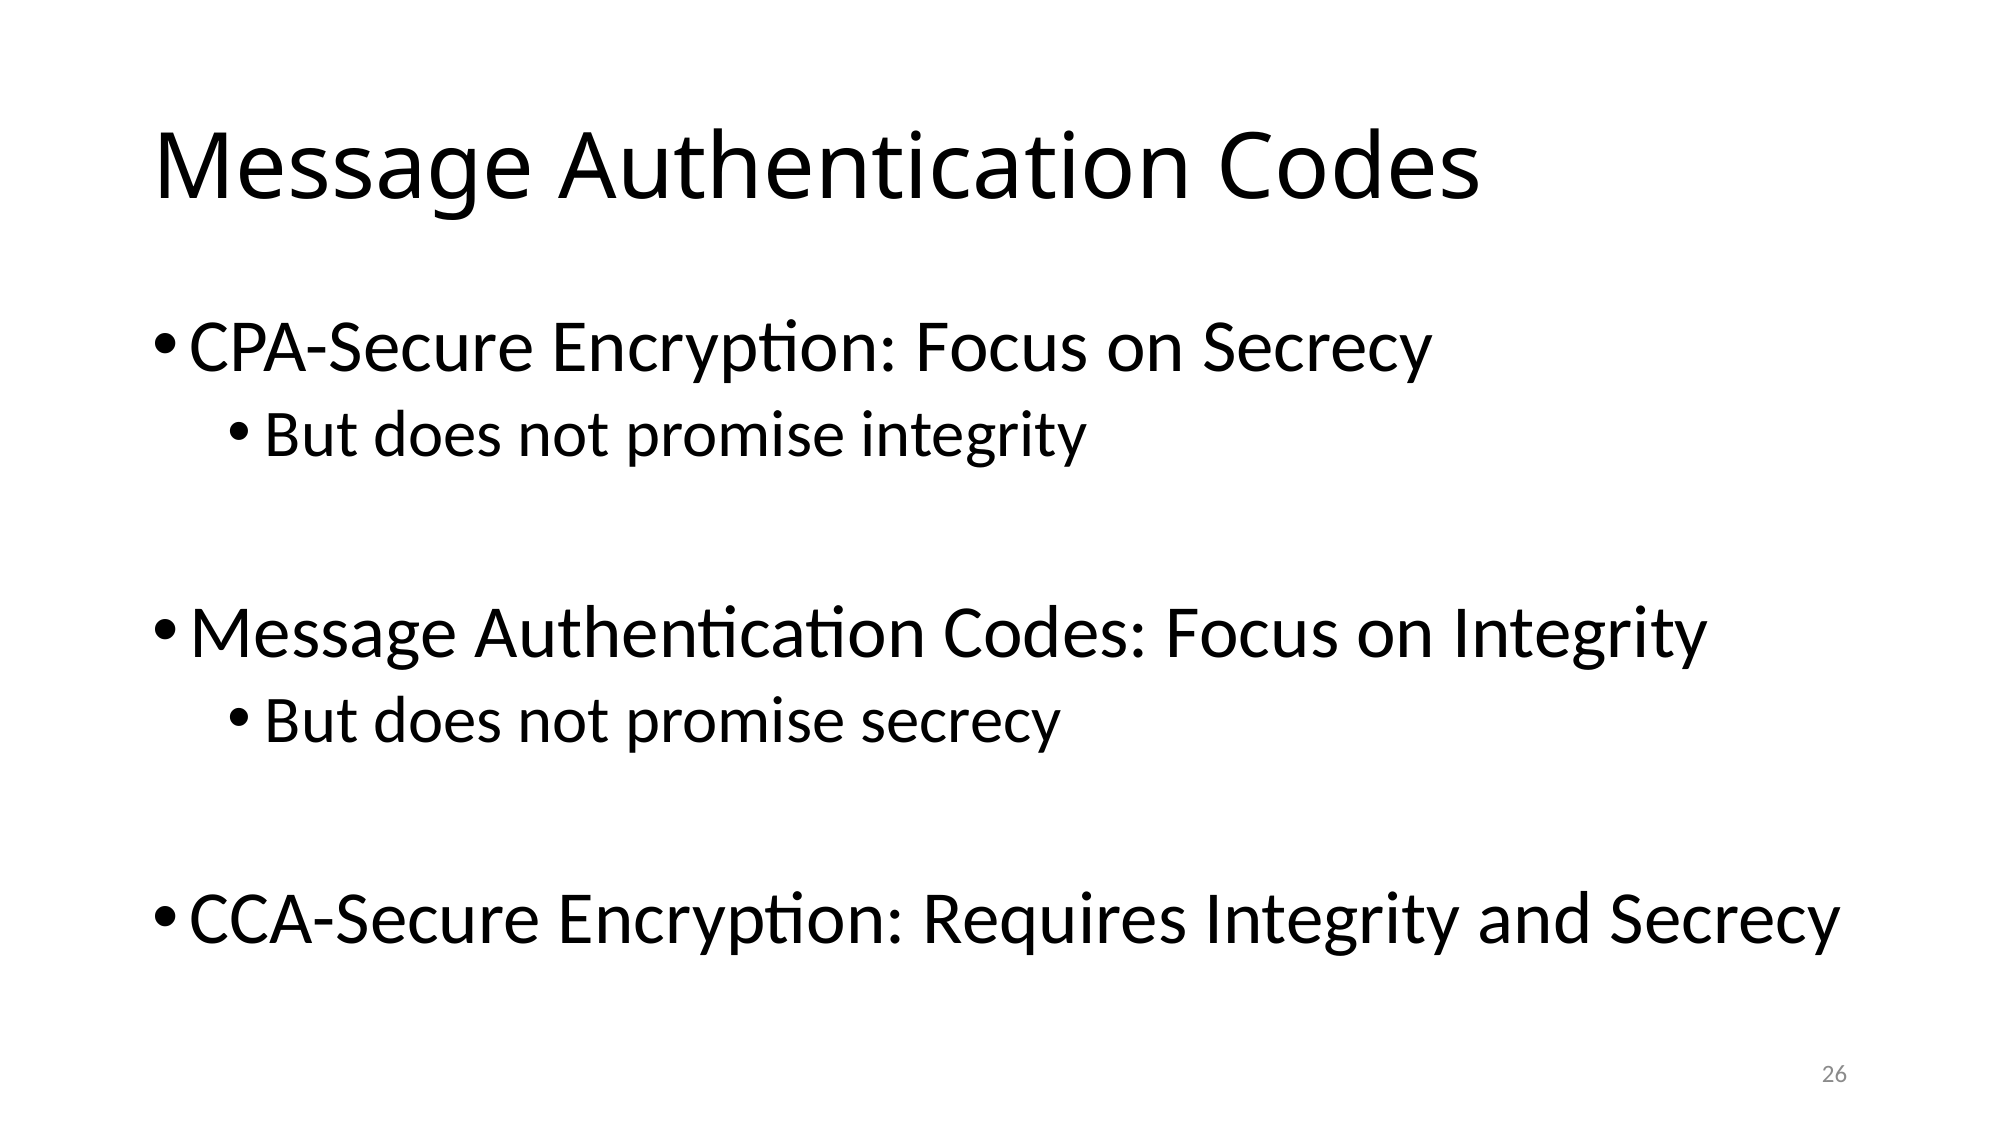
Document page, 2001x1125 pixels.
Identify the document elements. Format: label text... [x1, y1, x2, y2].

slide_number 26 [1412, 1042, 1863, 1103]
list CPA-Secure Encryption: Focus on Secrecy But does not promise integrity Message Authentication Codes: Focus on Integrity But does not promise secrecy CCA-Secure Encryption: Requires Integrity and Secrecy [137, 299, 1863, 1014]
title Message Authentication Codes [137, 59, 1863, 278]
